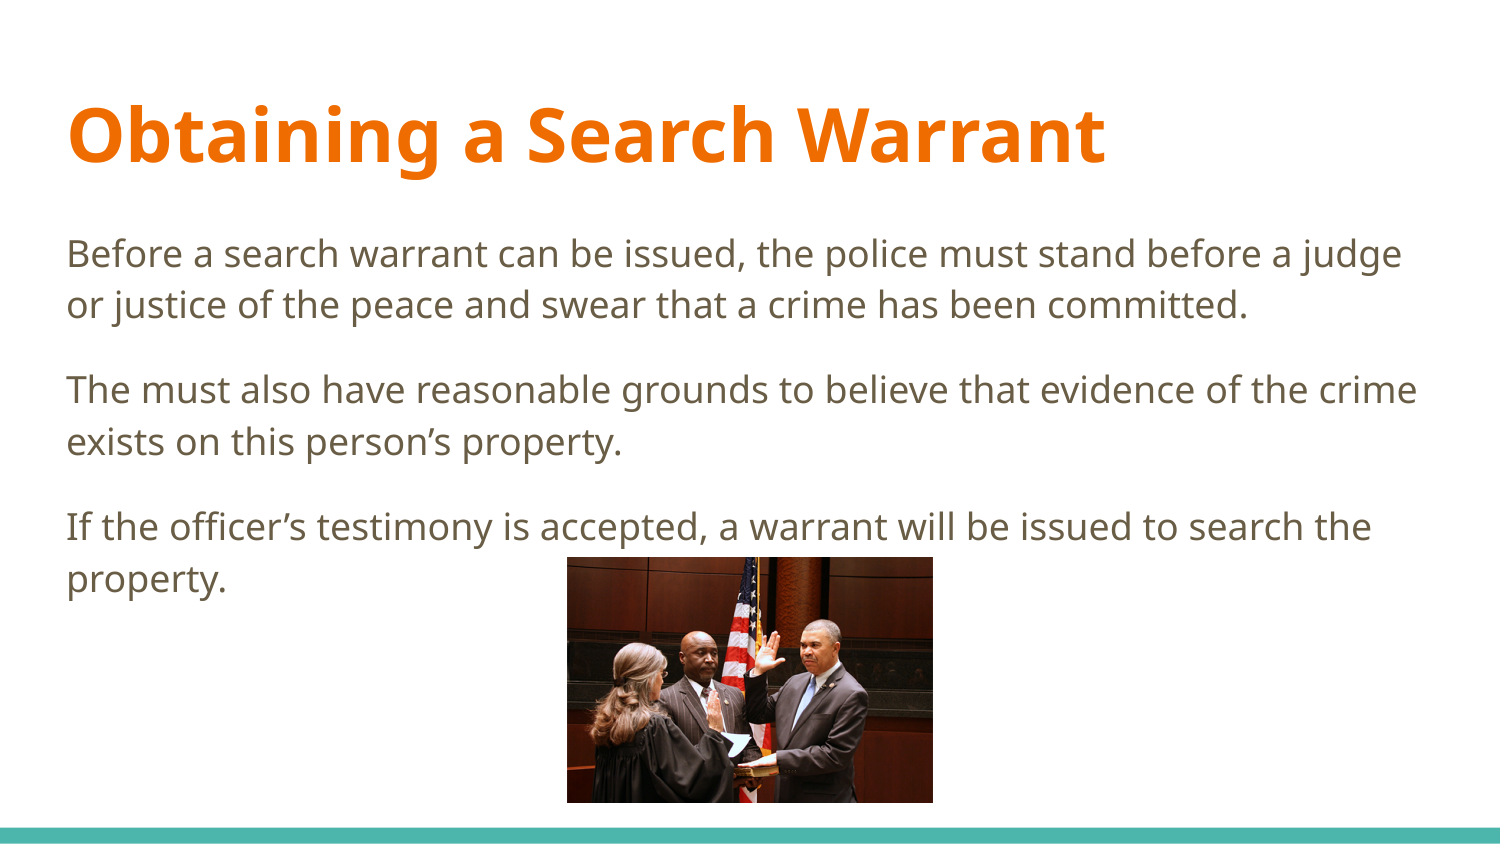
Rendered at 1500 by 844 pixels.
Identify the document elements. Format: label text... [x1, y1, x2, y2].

picture [567, 556, 933, 803]
title Obtaining a Search Warrant [51, 72, 1449, 189]
list Before a search warrant can be issued, the police must stand before a judge or justice of the peace and swear that a crime has been committed. The must also have reasonable grounds to believe that evidence of the crime exists on this person’s property. If the officer’s testimony is accepted, a warrant will be issued to search the property. [51, 207, 1449, 750]
